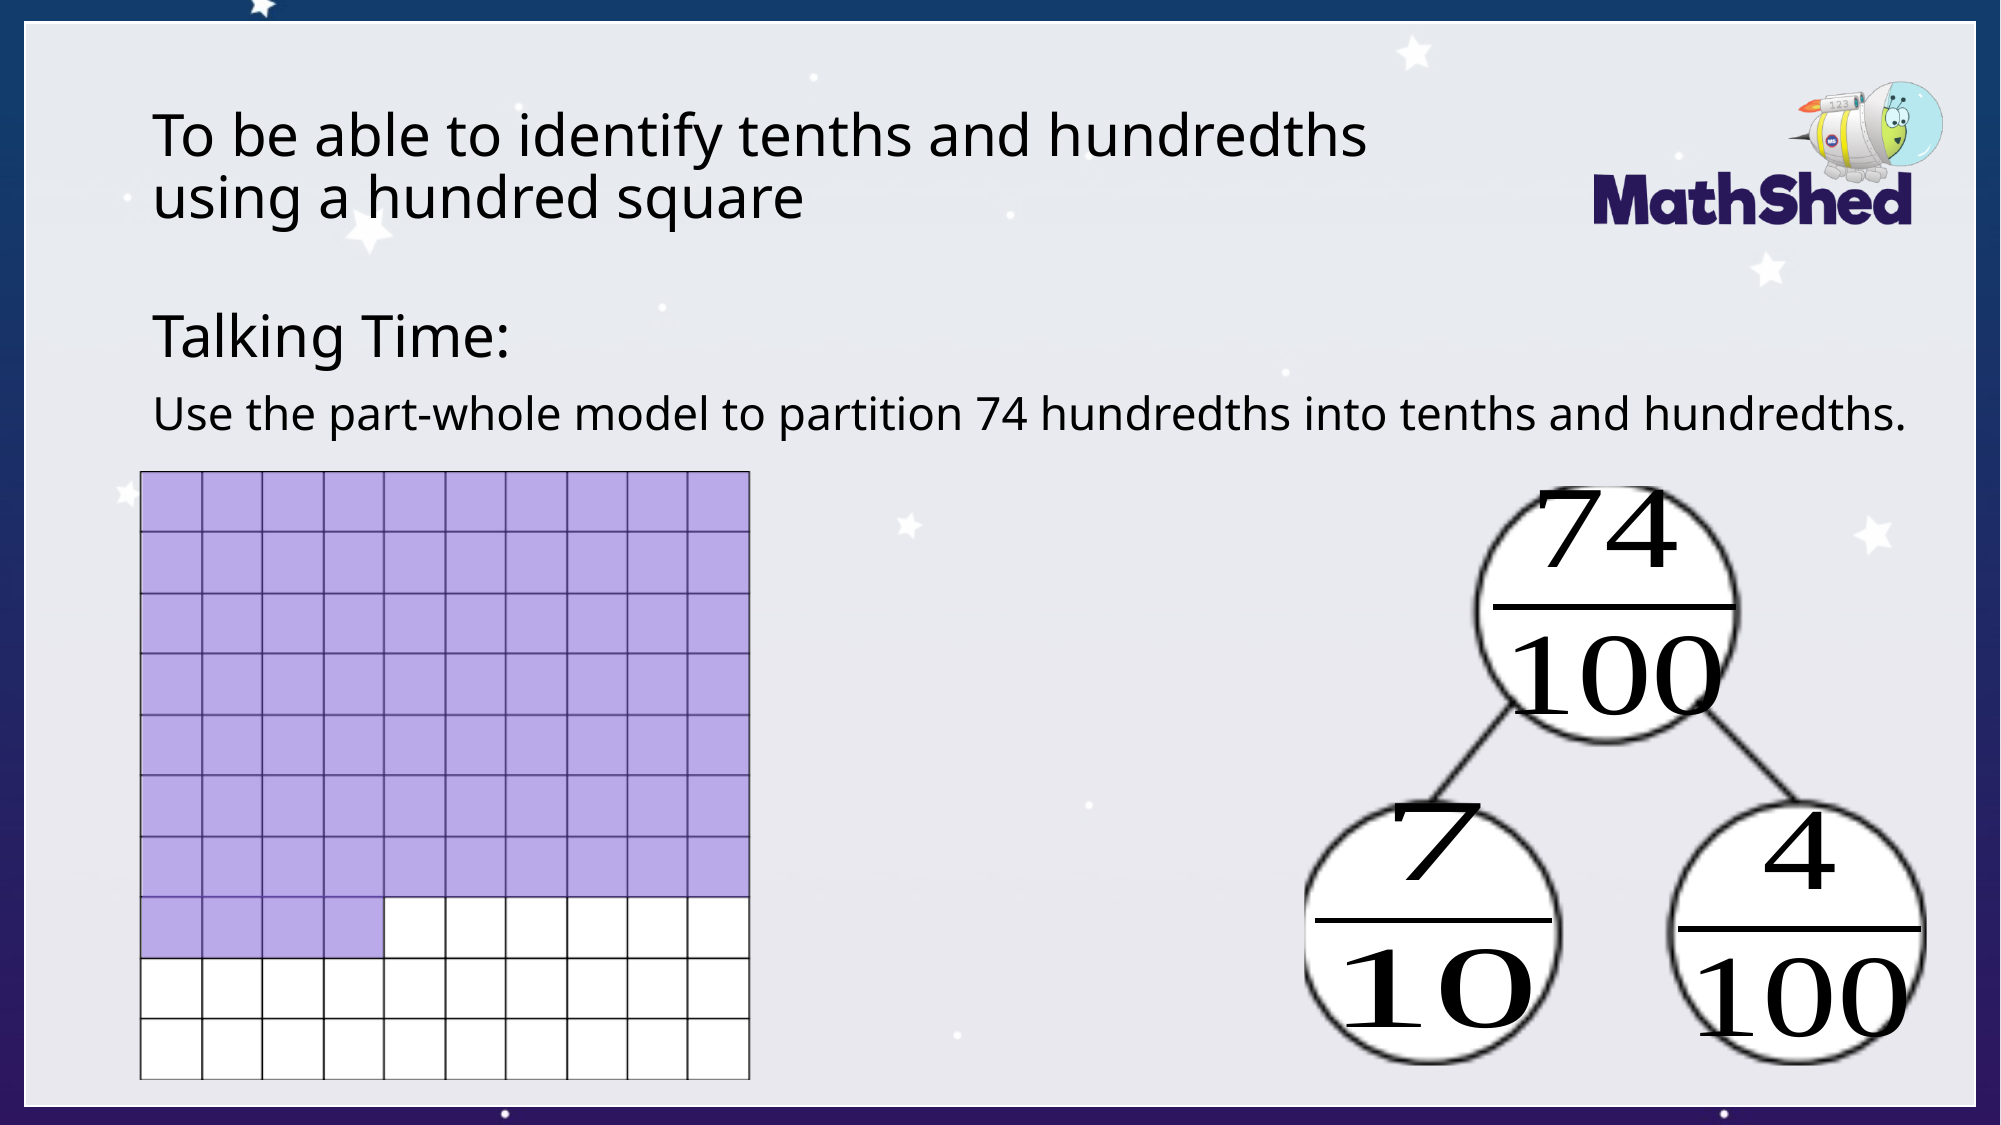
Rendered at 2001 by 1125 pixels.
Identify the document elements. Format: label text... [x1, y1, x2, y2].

picture [0, 0, 2001, 1125]
list Talking Time: Use the part-whole model to partition 74 hundredths into tenths and hundredths. [137, 299, 1927, 1014]
title To be able to identify tenths and hundredths using a hundred square [137, 59, 1562, 278]
